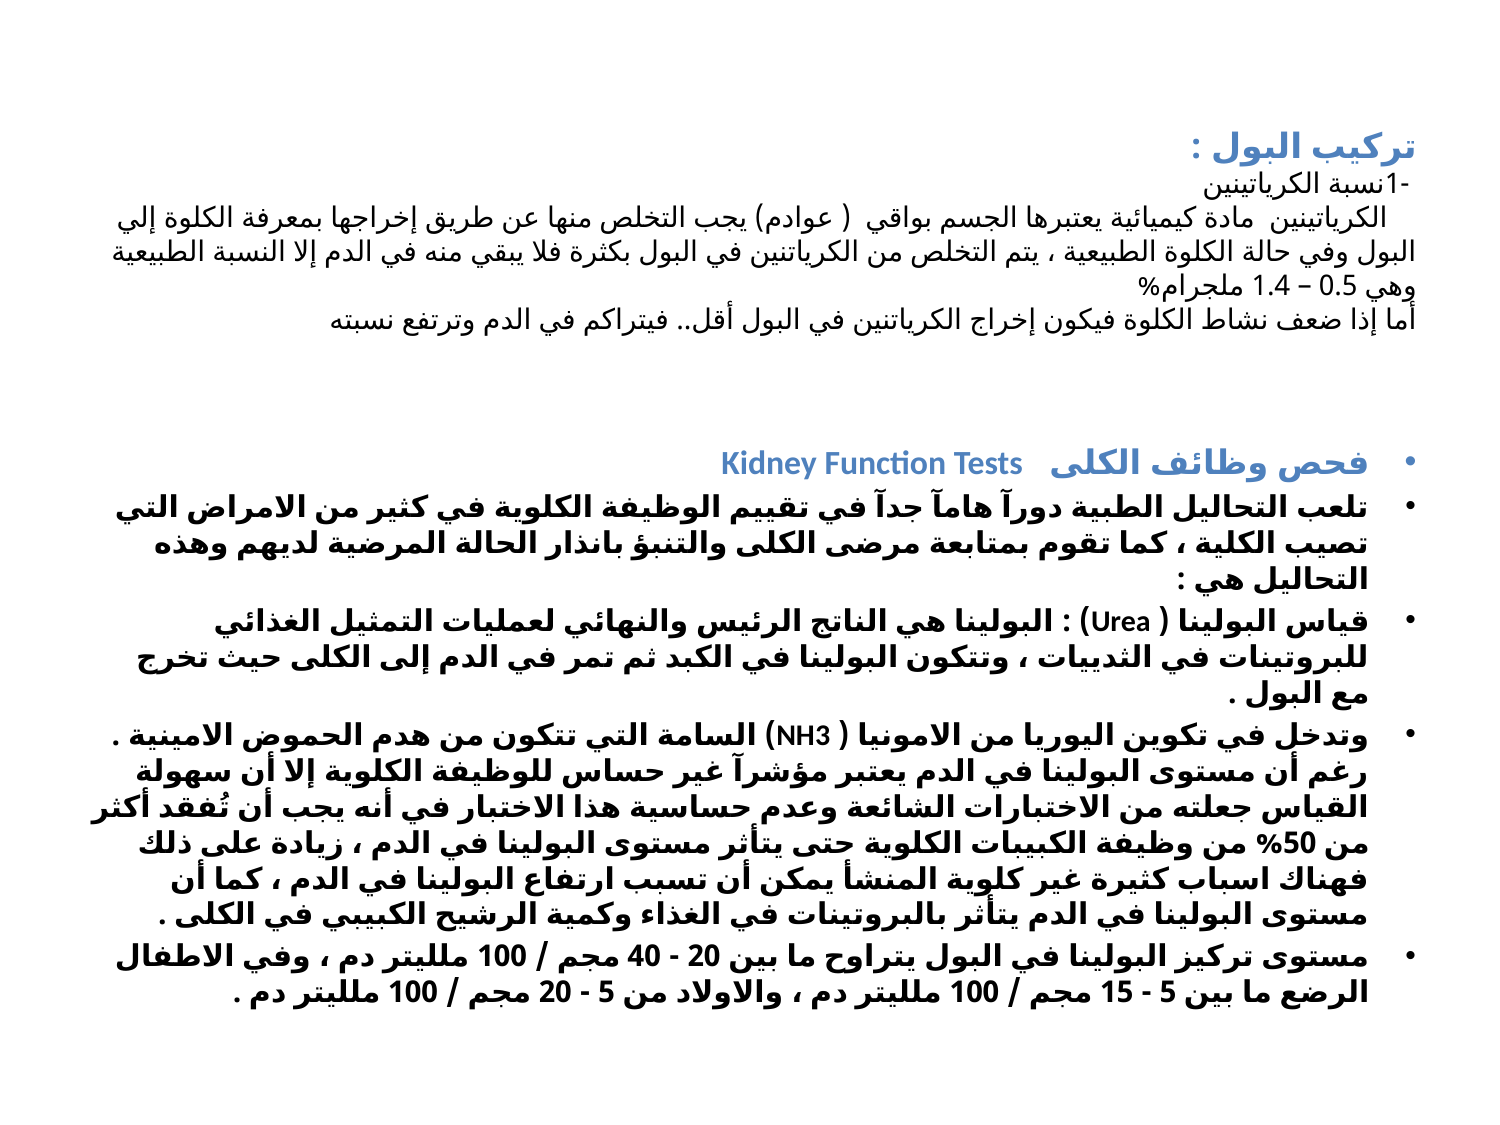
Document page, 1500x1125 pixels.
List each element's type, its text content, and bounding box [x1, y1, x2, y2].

list فحص وظائف الكلى Kidney Function Tests تلعب التحاليل الطبية دورآ هامآ جدآ في تقييم الوظيفة الكلوية في كثير من الامراض التي تصيب الكلية ، كما تقوم بمتابعة مرضى الكلى والتنبؤ بانذار الحالة المرضية لديهم وهذه التحاليل هي : قياس البولينا ( Urea) : البولينا هي الناتج الرئيس والنهائي لعمليات التمثيل الغذائي للبروتينات في الثدييات ، وتتكون البولينا في الكبد ثم تمر في الدم إلى الكلى حيث تخرج مع البول . وتدخل في تكوين اليوريا من الامونيا ( NH3) السامة التي تتكون من هدم الحموض الامينية . رغم أن مستوى البولينا في الدم يعتبر مؤشرآ غير حساس للوظيفة الكلوية إلا أن سهولة القياس جعلته من الاختبارات الشائعة وعدم حساسية هذا الاختبار في أنه يجب أن تُفقد أكثر من 50% من وظيفة الكبيبات الكلوية حتى يتأثر مستوى البولينا في الدم ، زيادة على ذلك فهناك اسباب كثيرة غير كلوية المنشأ يمكن أن تسبب ارتفاع البولينا في الدم ، كما أن مستوى البولينا في الدم يتأثر بالبروتينات في الغذاء وكمية الرشيح الكبيبي في الكلى . مستوى تركيز البولينا في البول يتراوح ما بين 20 - 40 مجم / 100 ملليتر دم ، وفي الاطفال الرضع ما بين 5 - 15 مجم / 100 ملليتر دم ، والاولاد من 5 - 20 مجم / 100 ملليتر دم . [75, 433, 1425, 1067]
title تركيب البول : -1نسبة الكرياتينين الكرياتينين مادة كيميائية يعتبرها الجسم بواقي ( عوادم) يجب التخلص منها عن طريق إخراجها بمعرفة الكلوة إلي البول وفي حالة الكلوة الطبيعية ، يتم التخلص من الكرياتنين في البول بكثرة فلا يبقي منه في الدم إلا النسبة الطبيعية وهي 0.5 – 1.4 ملجرام% أما إذا ضعف نشاط الكلوة فيكون إخراج الكرياتنين في البول أقل.. فيتراكم في الدم وترتفع نسبته [82, 46, 1432, 412]
